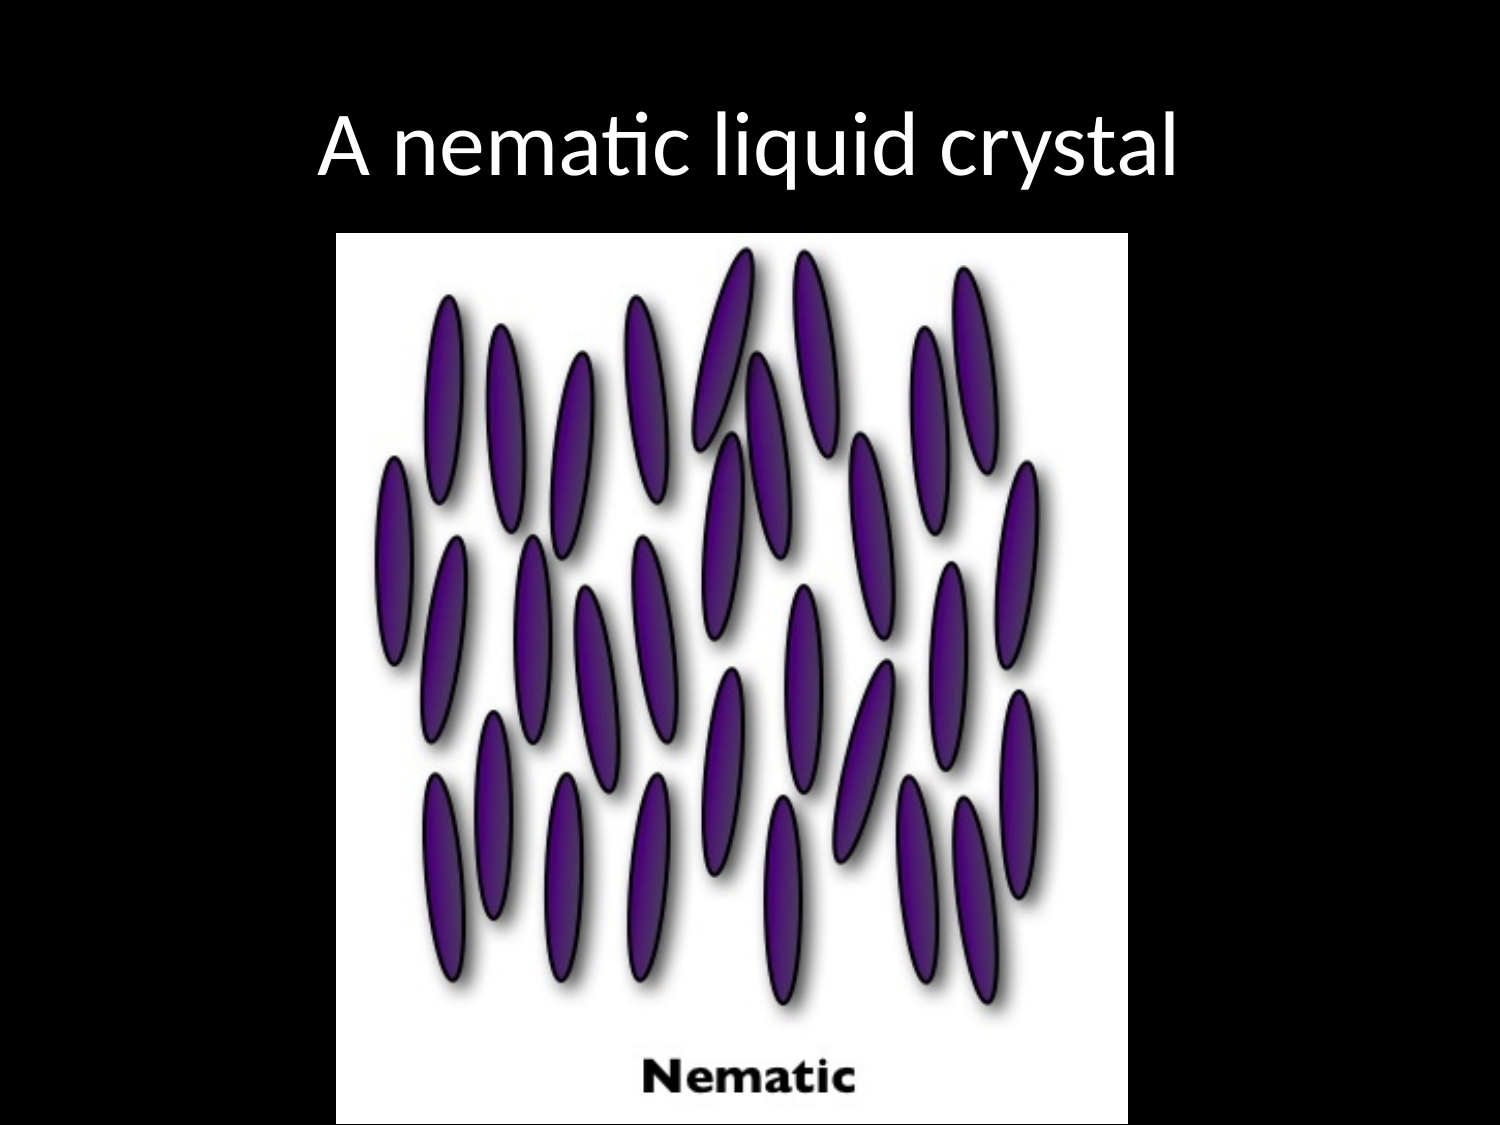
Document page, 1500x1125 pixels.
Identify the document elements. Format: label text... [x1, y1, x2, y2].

picture [336, 232, 1129, 1124]
title A nematic liquid crystal [75, 45, 1425, 233]
